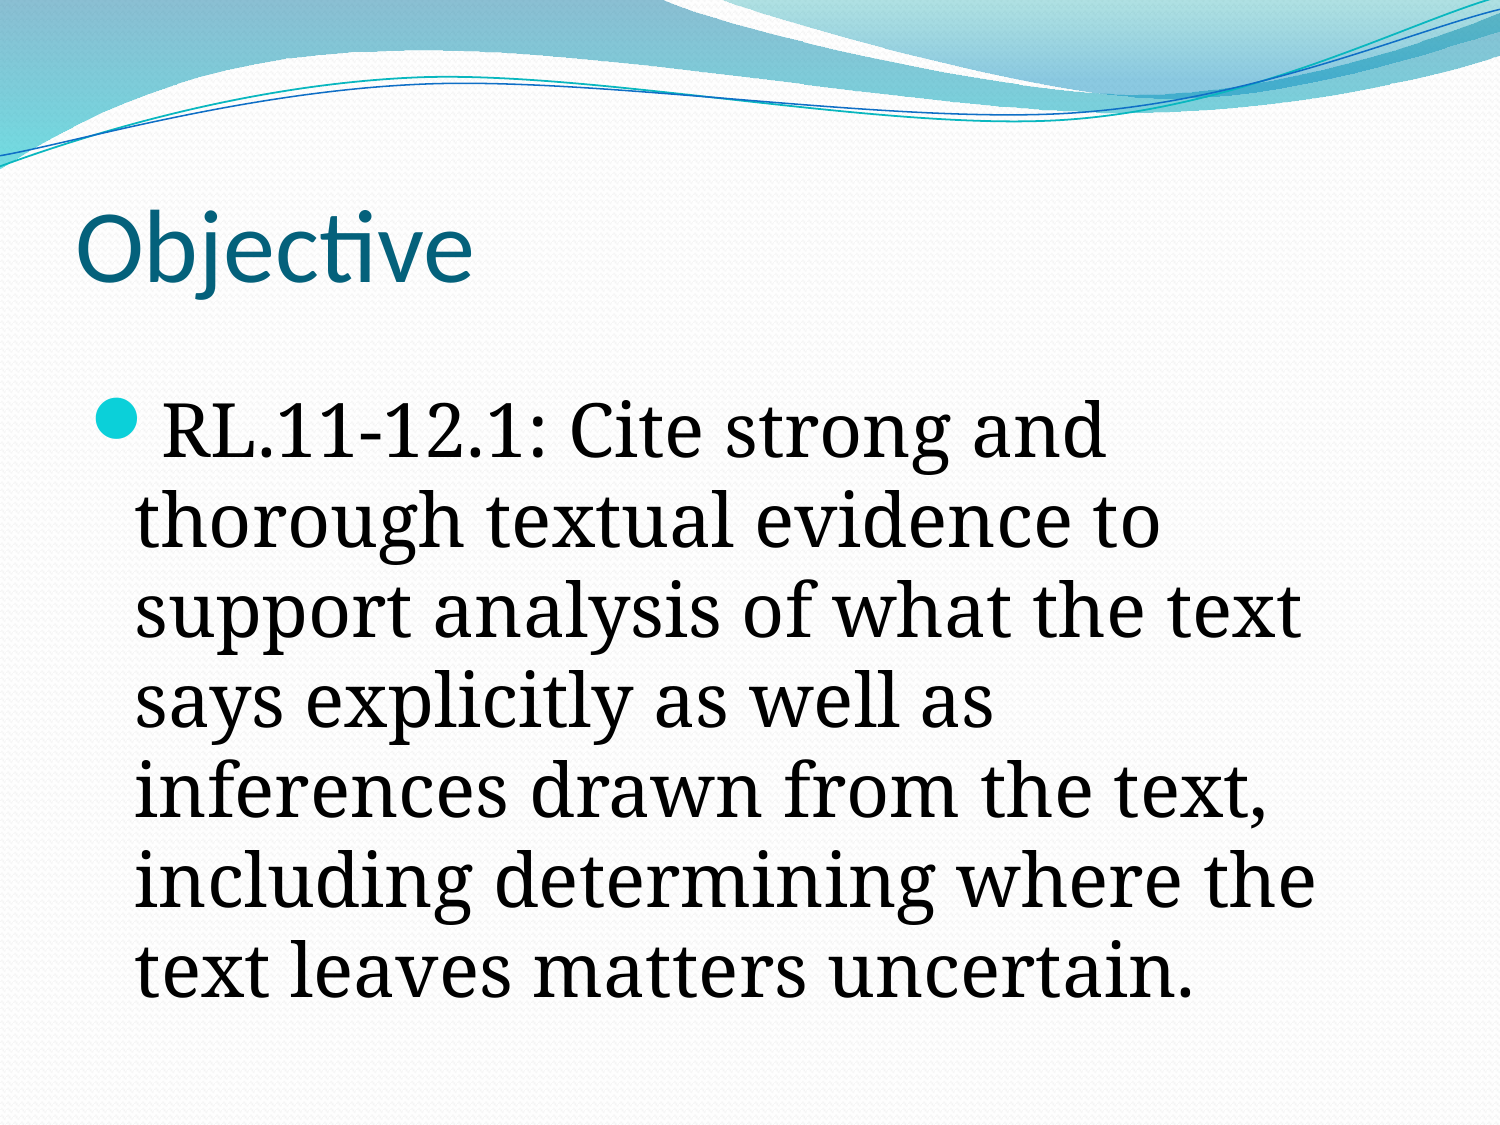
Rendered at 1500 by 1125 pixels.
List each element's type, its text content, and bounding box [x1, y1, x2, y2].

title Objective [75, 115, 1425, 303]
list RL.11-12.1: Cite strong and thorough textual evidence to support analysis of what the text says explicitly as well as inferences drawn from the text, including determining where the text leaves matters uncertain. [75, 375, 1392, 1005]
